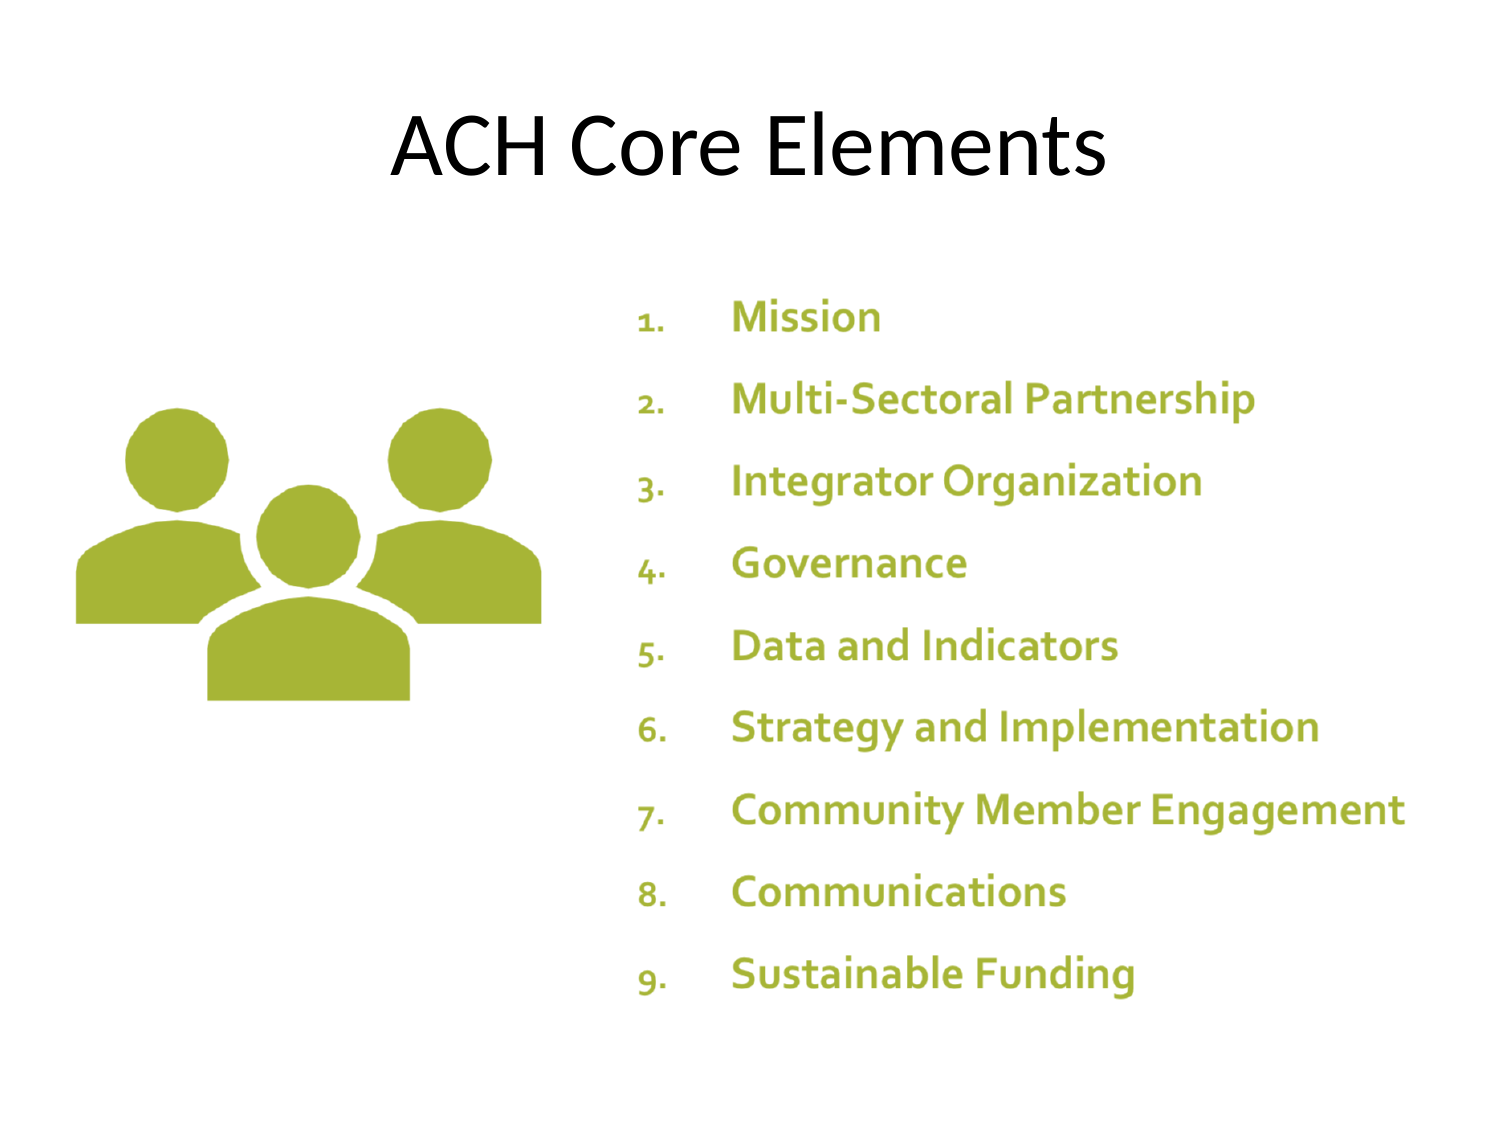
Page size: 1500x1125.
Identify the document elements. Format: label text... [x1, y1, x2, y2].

picture [0, 259, 1500, 1042]
title ACH Core Elements [75, 45, 1425, 233]
